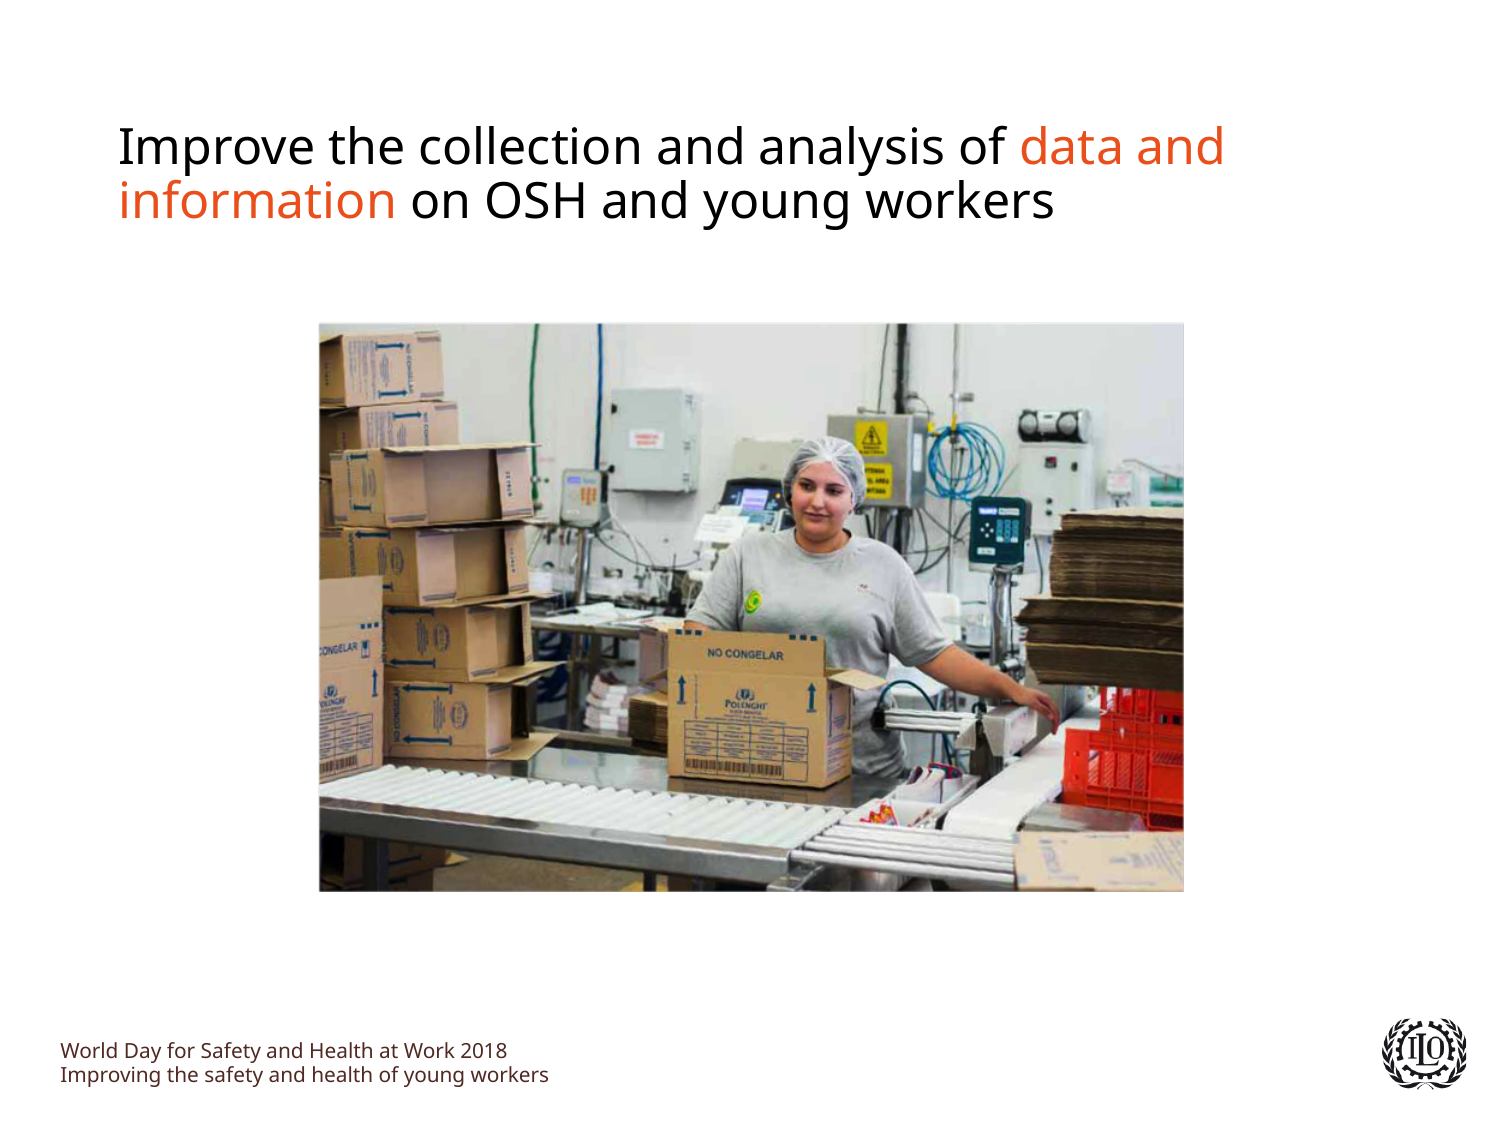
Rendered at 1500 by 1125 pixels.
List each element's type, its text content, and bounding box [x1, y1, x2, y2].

list Improve the collection and analysis of data and information on OSH and young workers [103, 113, 1397, 270]
picture [283, 269, 1220, 946]
